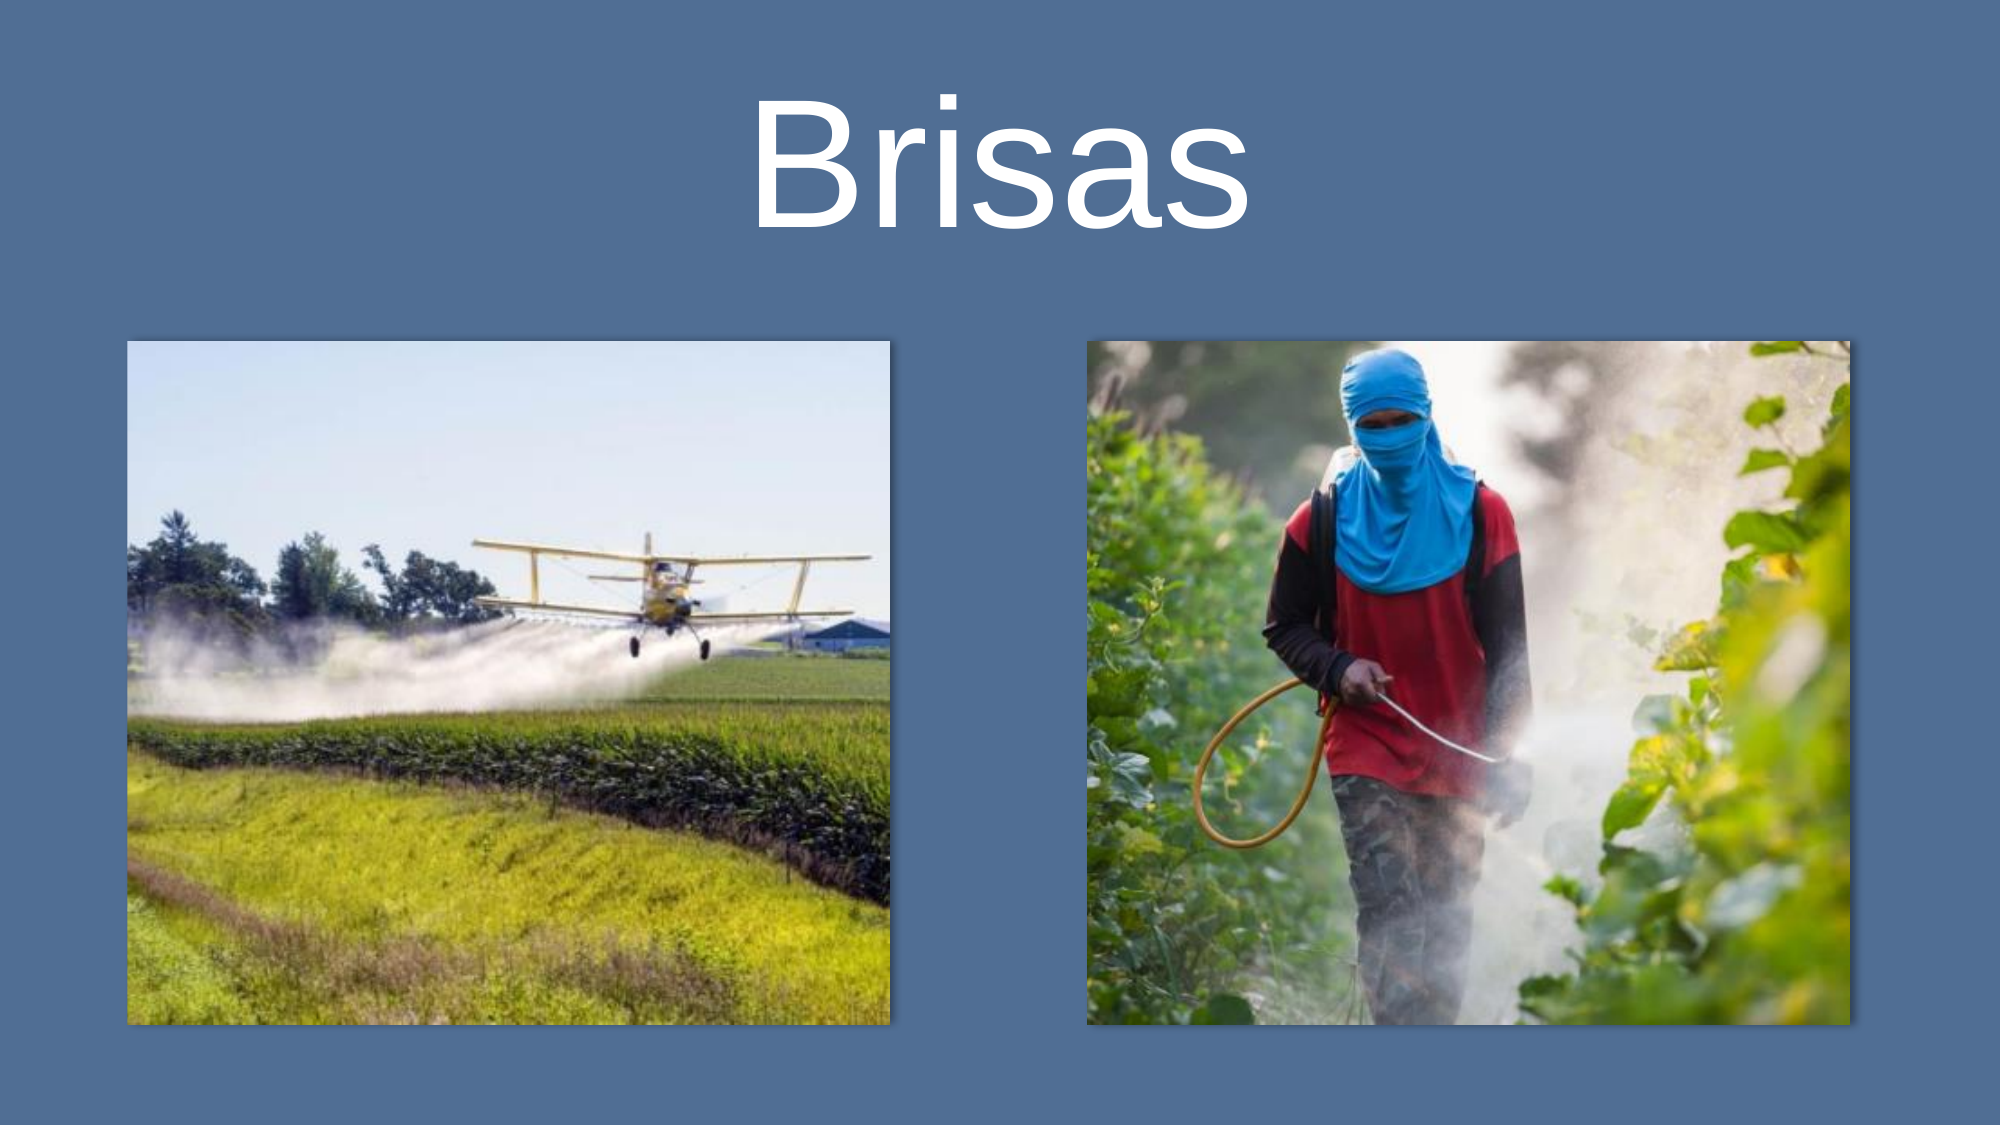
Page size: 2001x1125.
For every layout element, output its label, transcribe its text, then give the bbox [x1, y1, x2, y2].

text_box Brisas [730, 36, 1270, 272]
text_box [127, 341, 890, 1025]
picture [1087, 341, 1851, 1026]
